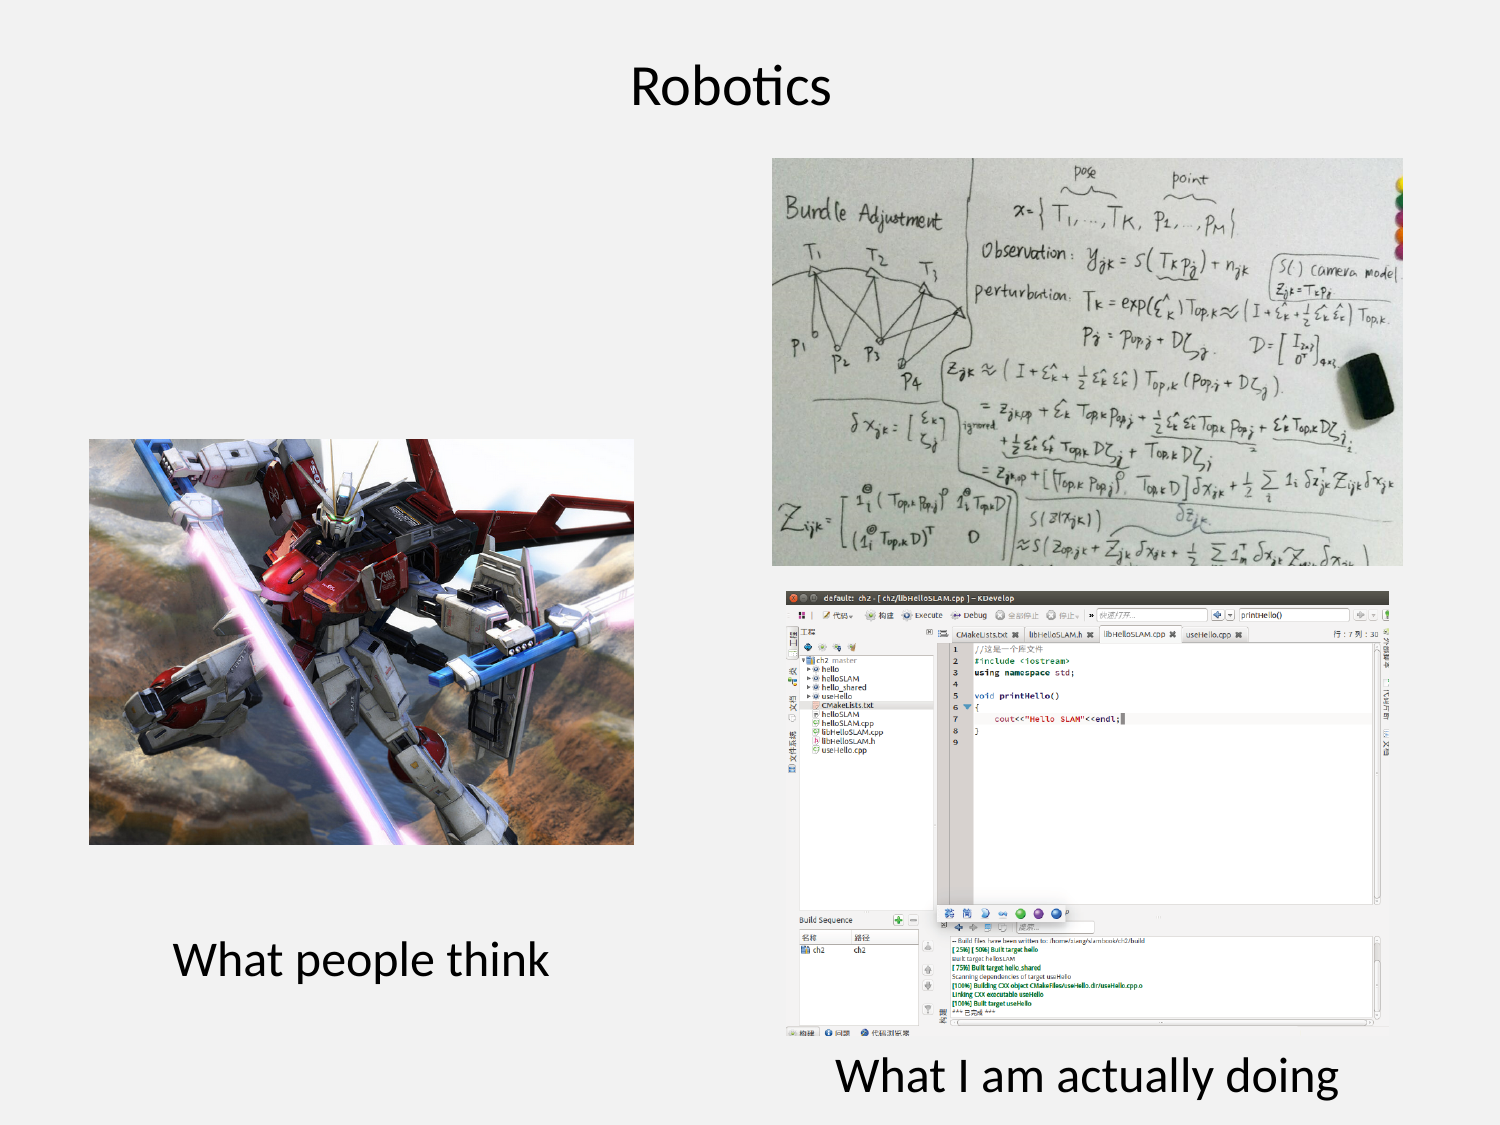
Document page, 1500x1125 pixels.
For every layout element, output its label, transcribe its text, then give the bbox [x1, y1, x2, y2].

text_box What I am actually doing [820, 1036, 1355, 1111]
picture [89, 439, 634, 845]
text_box Robotics [615, 39, 848, 125]
text_box What people think [157, 919, 565, 994]
picture [772, 158, 1403, 566]
picture [786, 591, 1389, 1036]
